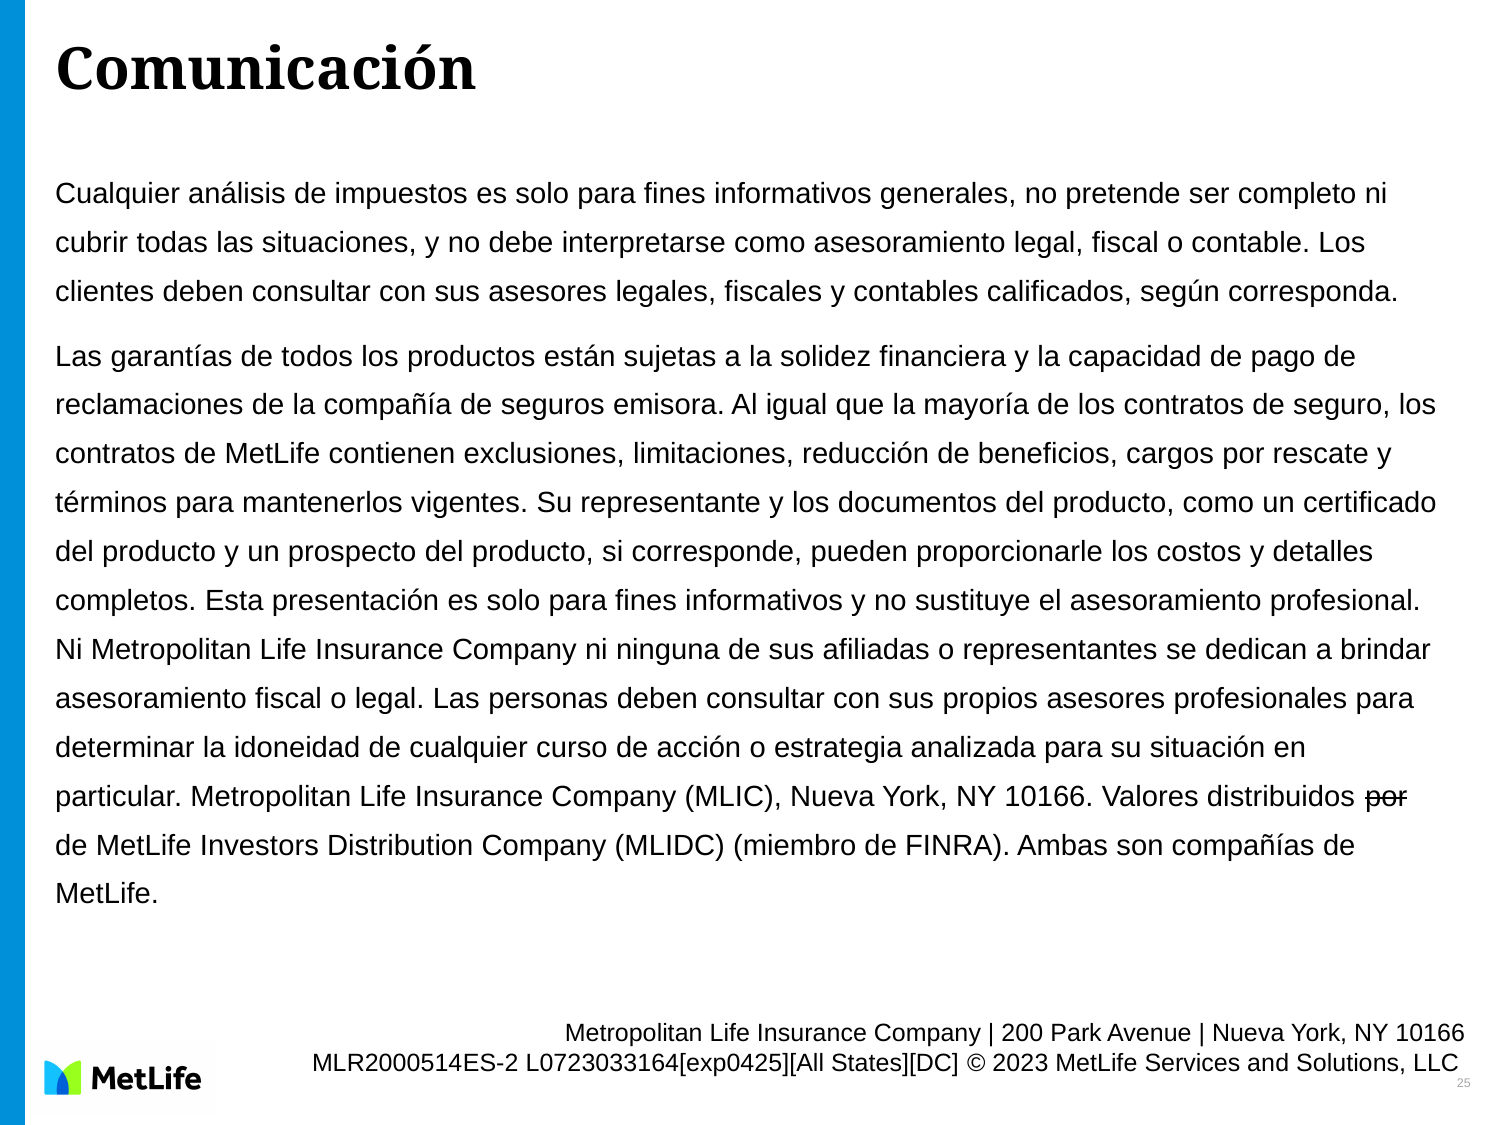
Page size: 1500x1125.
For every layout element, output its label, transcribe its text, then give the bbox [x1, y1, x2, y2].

title Comunicación [44, 33, 1184, 129]
list Cualquier análisis de impuestos es solo para fines informativos generales, no pretende ser completo ni cubrir todas las situaciones, y no debe interpretarse como asesoramiento legal, fiscal o contable. Los clientes deben consultar con sus asesores legales, fiscales y contables calificados, según corresponda. Las garantías de todos los productos están sujetas a la solidez financiera y la capacidad de pago de reclamaciones de la compañía de seguros emisora. Al igual que la mayoría de los contratos de seguro, los contratos de MetLife contienen exclusiones, limitaciones, reducción de beneficios, cargos por rescate y términos para mantenerlos vigentes. Su representante y los documentos del producto, como un certificado del producto y un prospecto del producto, si corresponde, pueden proporcionarle los costos y detalles completos. Esta presentación es solo para fines informativos y no sustituye el asesoramiento profesional. Ni Metropolitan Life Insurance Company ni ninguna de sus afiliadas o representantes se dedican a brindar asesoramiento fiscal o legal. Las personas deben consultar con sus propios asesores profesionales para determinar la idoneidad de cualquier curso de acción o estrategia analizada para su situación en particular. Metropolitan Life Insurance Company (MLIC), Nueva York, NY 10166. Valores distribuidos por de MetLife Investors Distribution Company (MLIDC) (miembro de FINRA). Ambas son compañías de MetLife. [43, 155, 1452, 1016]
text_box Metropolitan Life Insurance Company | 200 Park Avenue | Nueva York, NY 10166 MLR2000514ES-2 L0723033164[exp0425][All States][DC] © 2023 MetLife Services and Solutions, LLC [0, 1016, 1483, 1125]
